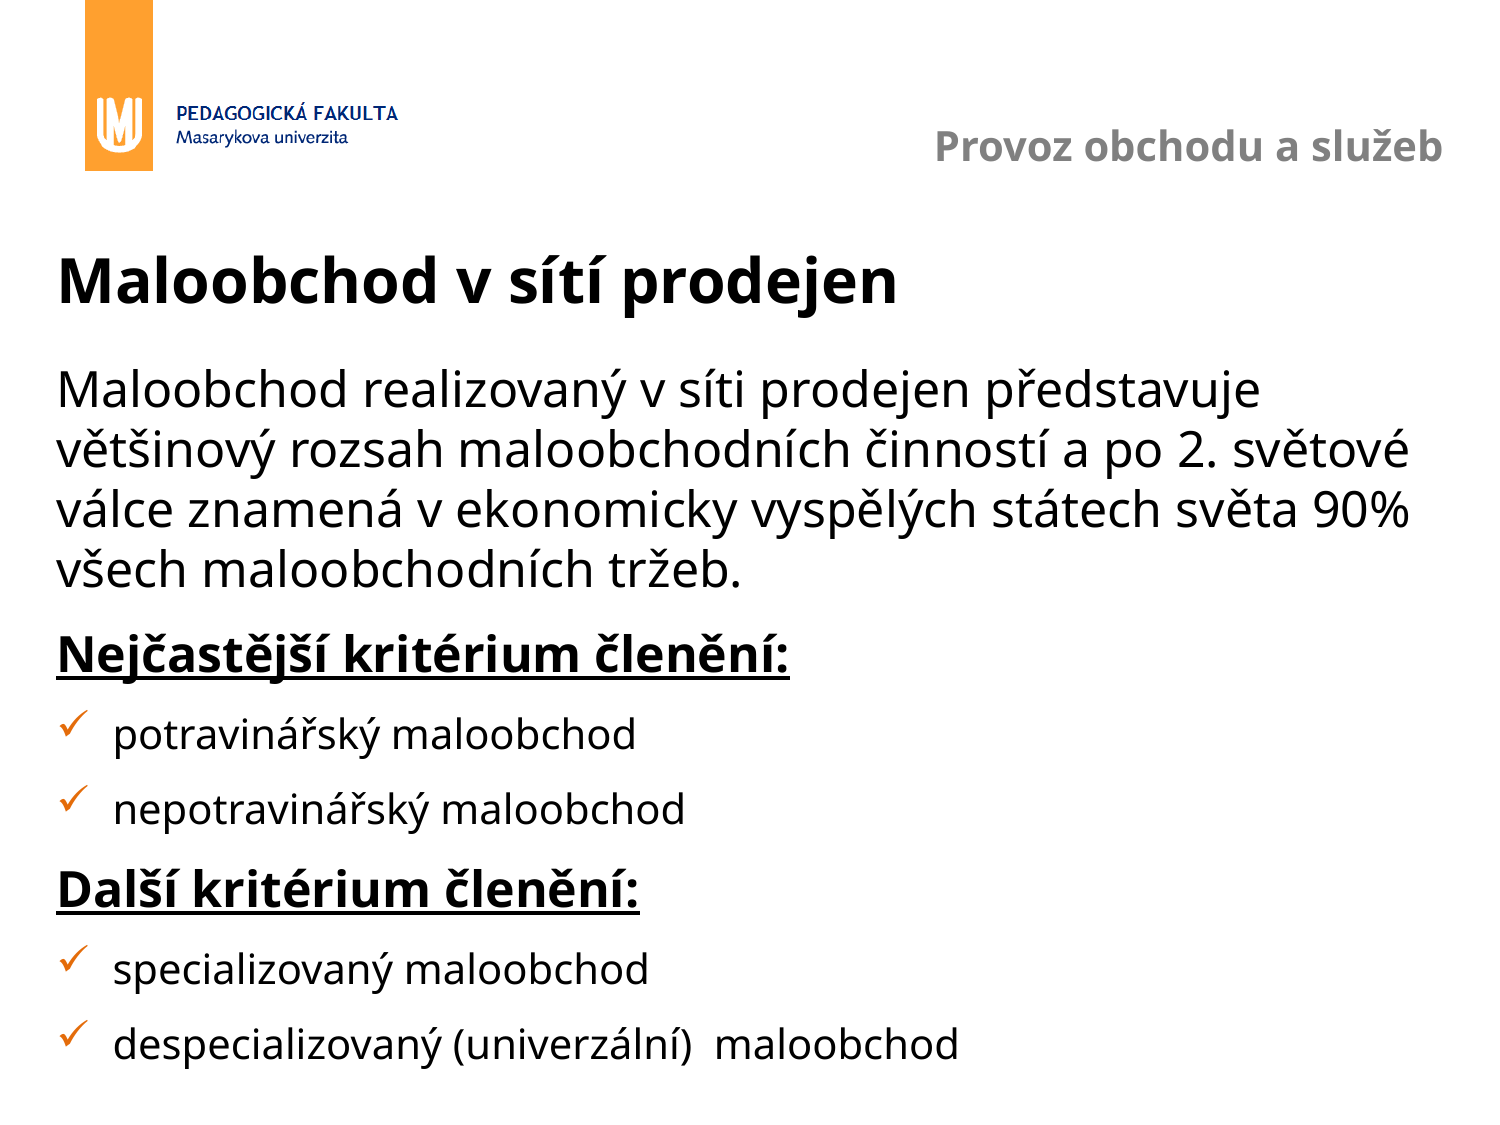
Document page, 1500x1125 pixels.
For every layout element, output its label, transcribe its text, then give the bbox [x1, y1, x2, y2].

title Maloobchod v sítí prodejen [41, 219, 1459, 337]
text_box Provoz obchodu a služeb [513, 29, 1459, 178]
text_box Maloobchod realizovaný v síti prodejen představuje většinový rozsah maloobchodních činností a po 2. světové válce znamená v ekonomicky vyspělých státech světa 90% všech maloobchodních tržeb. Nejčastější kritérium členění: potravinářský maloobchod nepotravinářský maloobchod Další kritérium členění: specializovaný maloobchod despecializovaný (univerzální) maloobchod [41, 349, 1459, 1083]
picture [0, 0, 457, 178]
